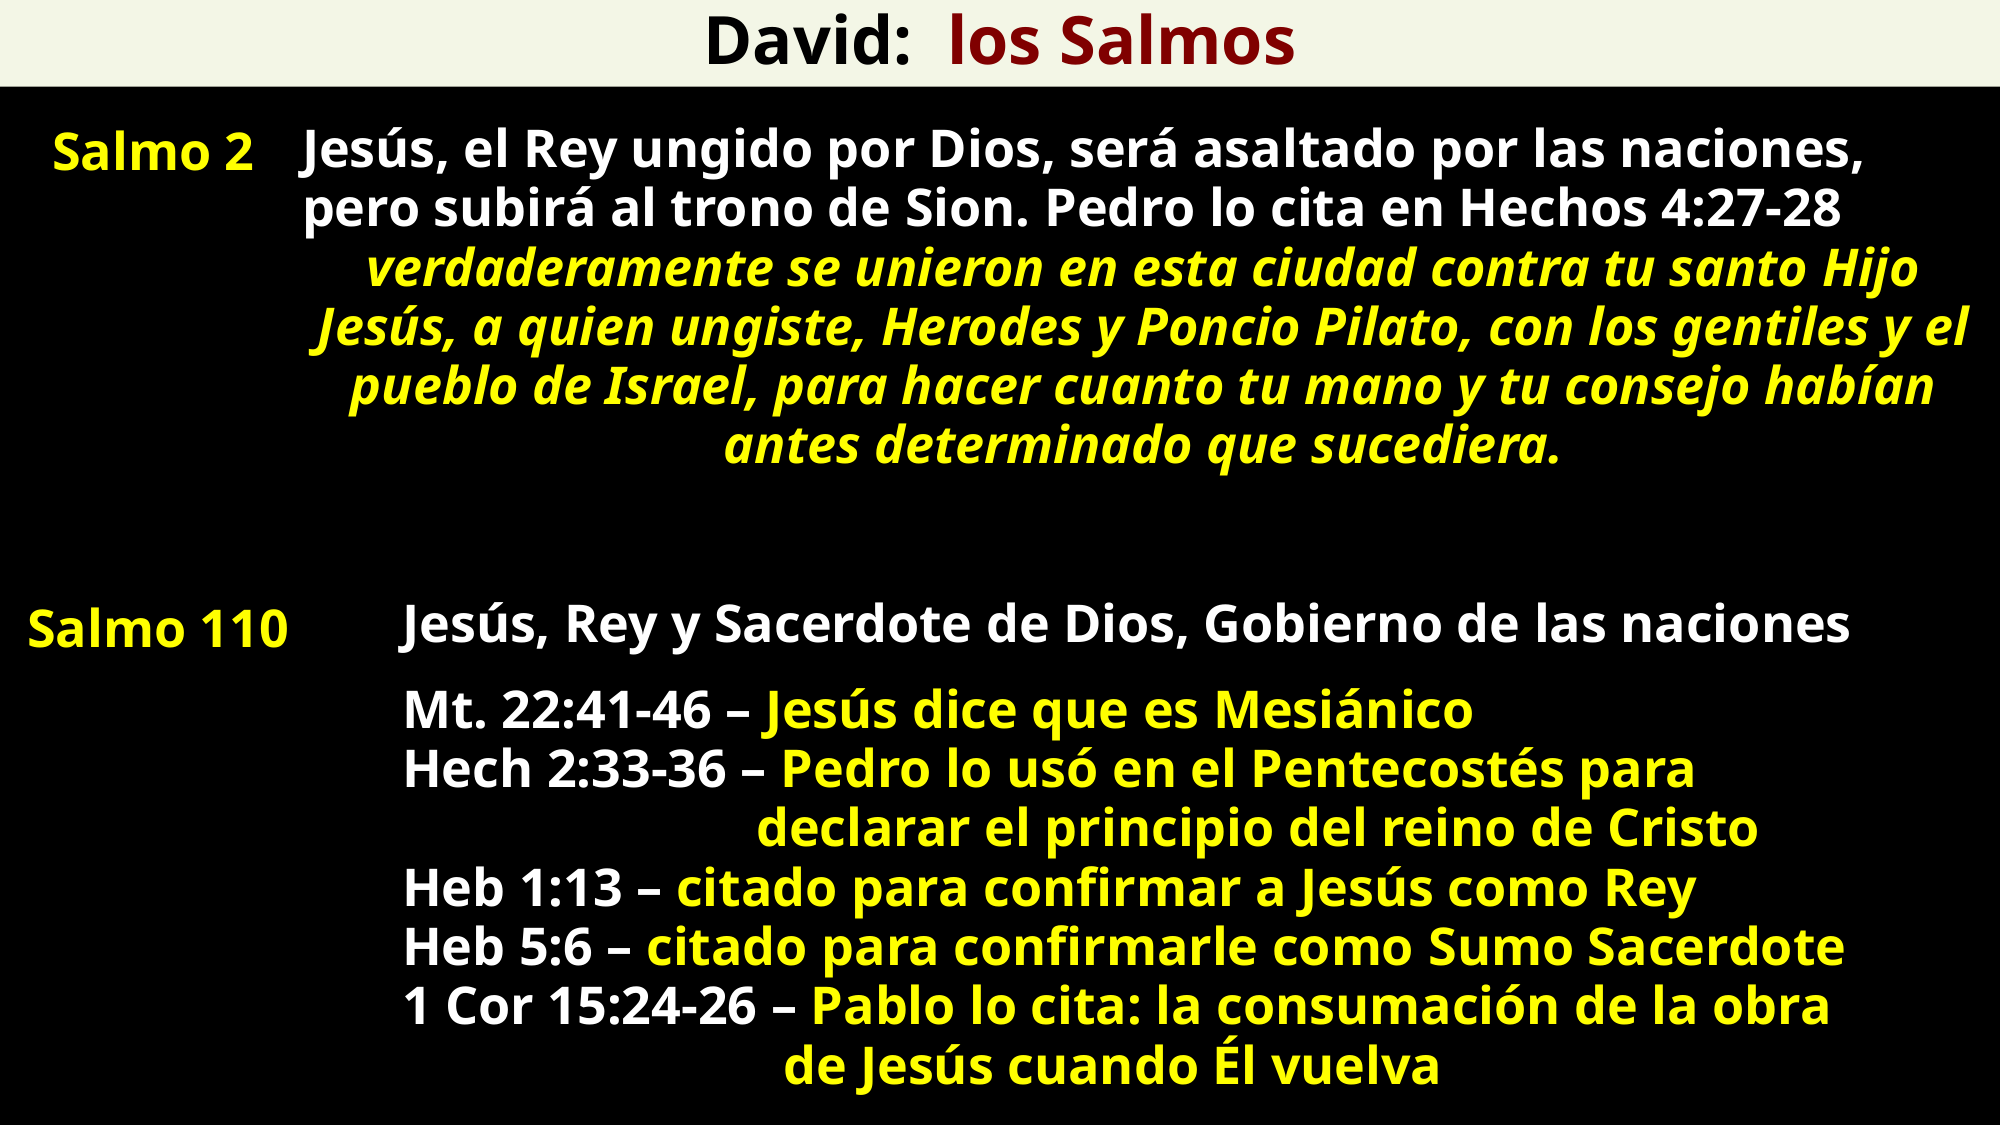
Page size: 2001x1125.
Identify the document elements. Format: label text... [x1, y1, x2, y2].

text_box David: los Salmos [0, 0, 2000, 87]
text_box Jesús, el Rey ungido por Dios, será asaltado por las naciones, pero subirá al trono de Sion. Pedro lo cita en Hechos 4:27-28 verdaderamente se unieron en esta ciudad contra tu santo Hijo Jesús, a quien ungiste, Herodes y Poncio Pilato, con los gentiles y el pueblo de Israel, para hacer cuanto tu mano y tu consejo habían antes determinado que sucediera. [287, 112, 2000, 484]
text_box Salmo 110 [12, 587, 338, 665]
text_box Jesús, Rey y Sacerdote de Dios, Gobierno de las naciones Mt. 22:41-46 – Jesús dice que es Mesiánico Hech 2:33-36 – Pedro lo usó en el Pentecostés para declarar el principio del reino de Cristo Heb 1:13 – citado para confirmar a Jesús como Rey Heb 5:6 – citado para confirmarle como Sumo Sacerdote 1 Cor 15:24-26 – Pablo lo cita: la consumación de la obra de Jesús cuando Él vuelva [387, 587, 2000, 1104]
text_box Salmo 2 [37, 110, 313, 189]
